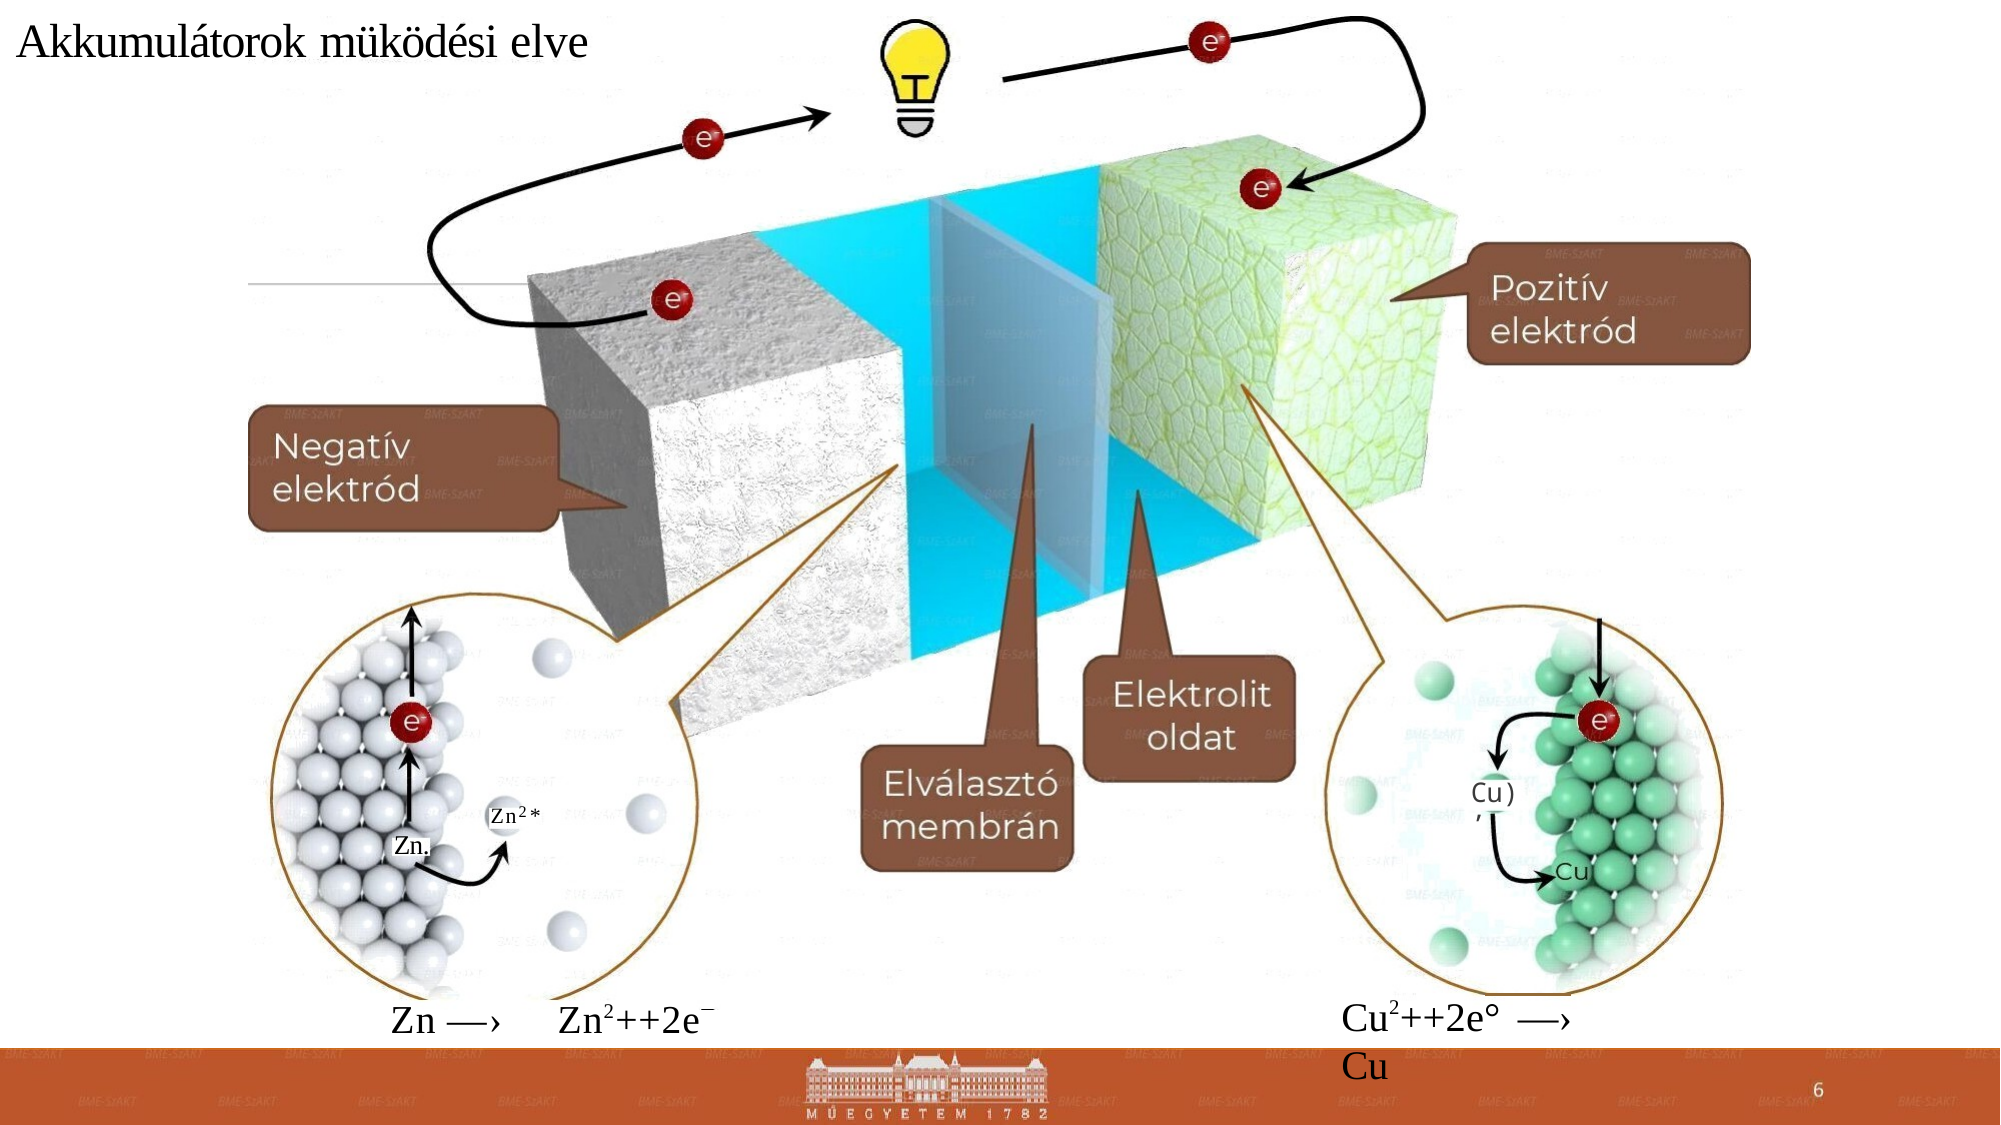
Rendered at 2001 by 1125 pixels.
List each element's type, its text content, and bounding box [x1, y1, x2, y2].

title Akkumulátorok müködési elve [10, 0, 1621, 198]
picture [0, 1048, 2000, 1125]
text_box Zn —› Zn2++2e [384, 1020, 706, 1042]
text_box Cu2++2e° —› Cu [1333, 1020, 1675, 1048]
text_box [248, 16, 1752, 1011]
